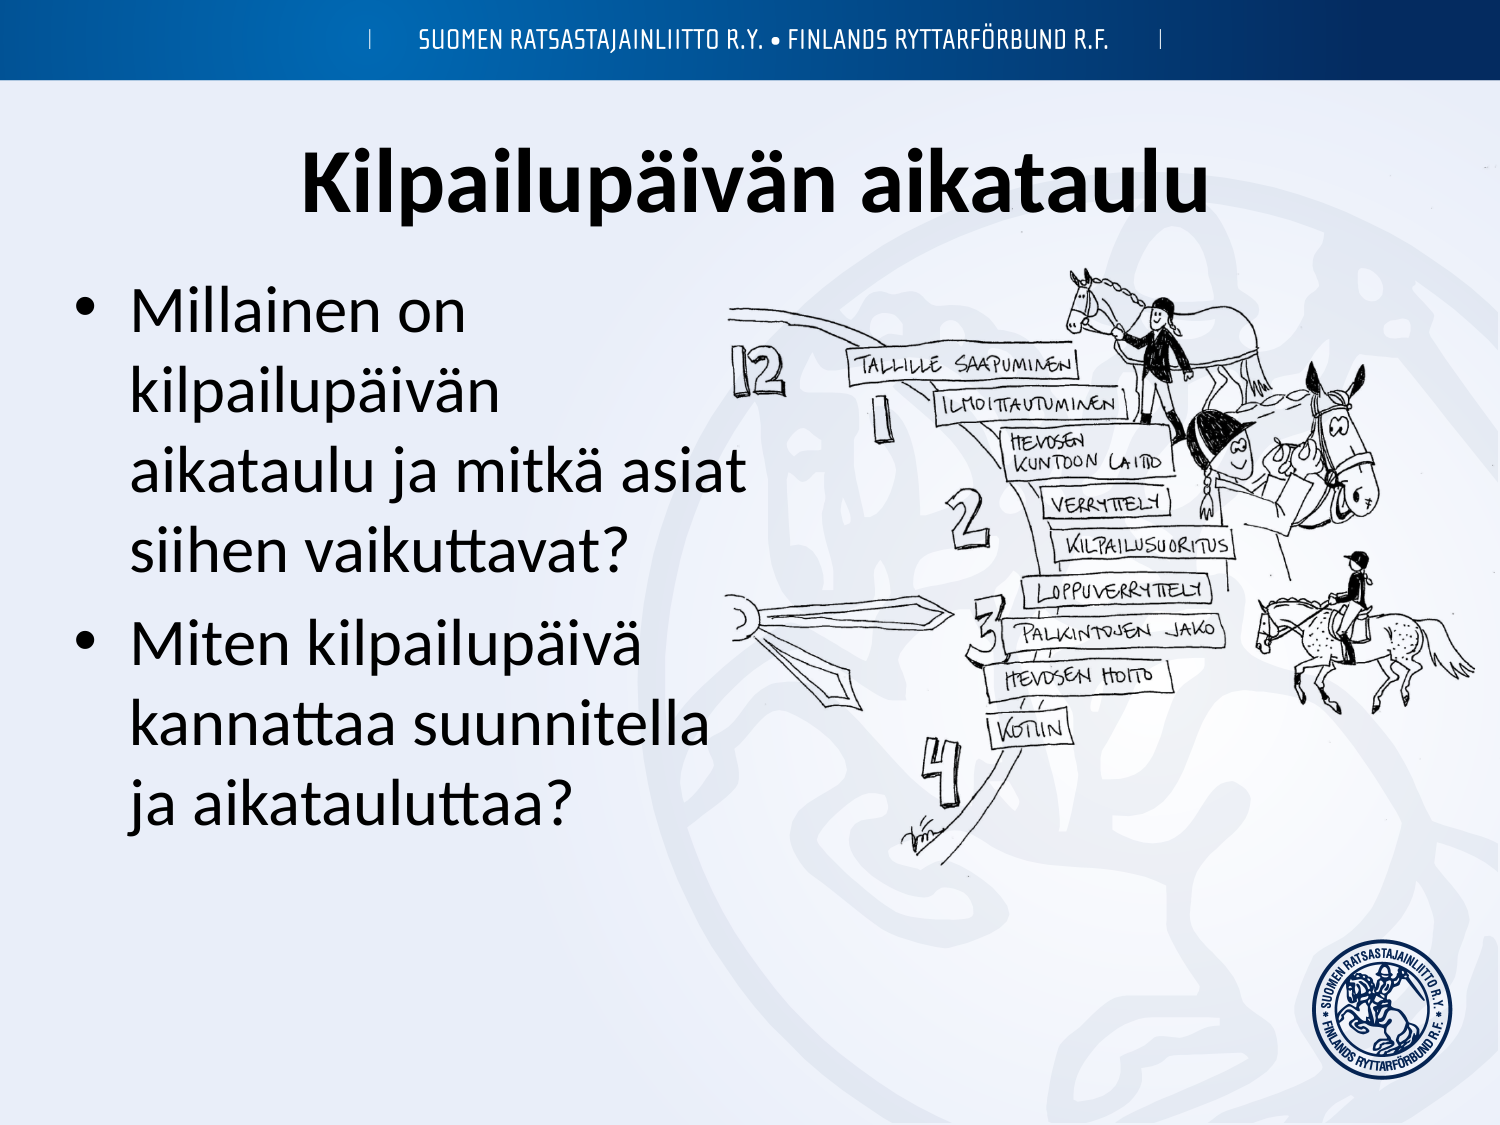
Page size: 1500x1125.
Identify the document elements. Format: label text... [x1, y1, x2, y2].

list Millainen on kilpailupäivän aikataulu ja mitkä asiat siihen vaikuttavat? Miten kilpailupäivä kannattaa suunnitella ja aikatauluttaa? [58, 257, 774, 1079]
title Kilpailupäivän aikataulu [82, 82, 1432, 257]
picture [0, 0, 1500, 1125]
